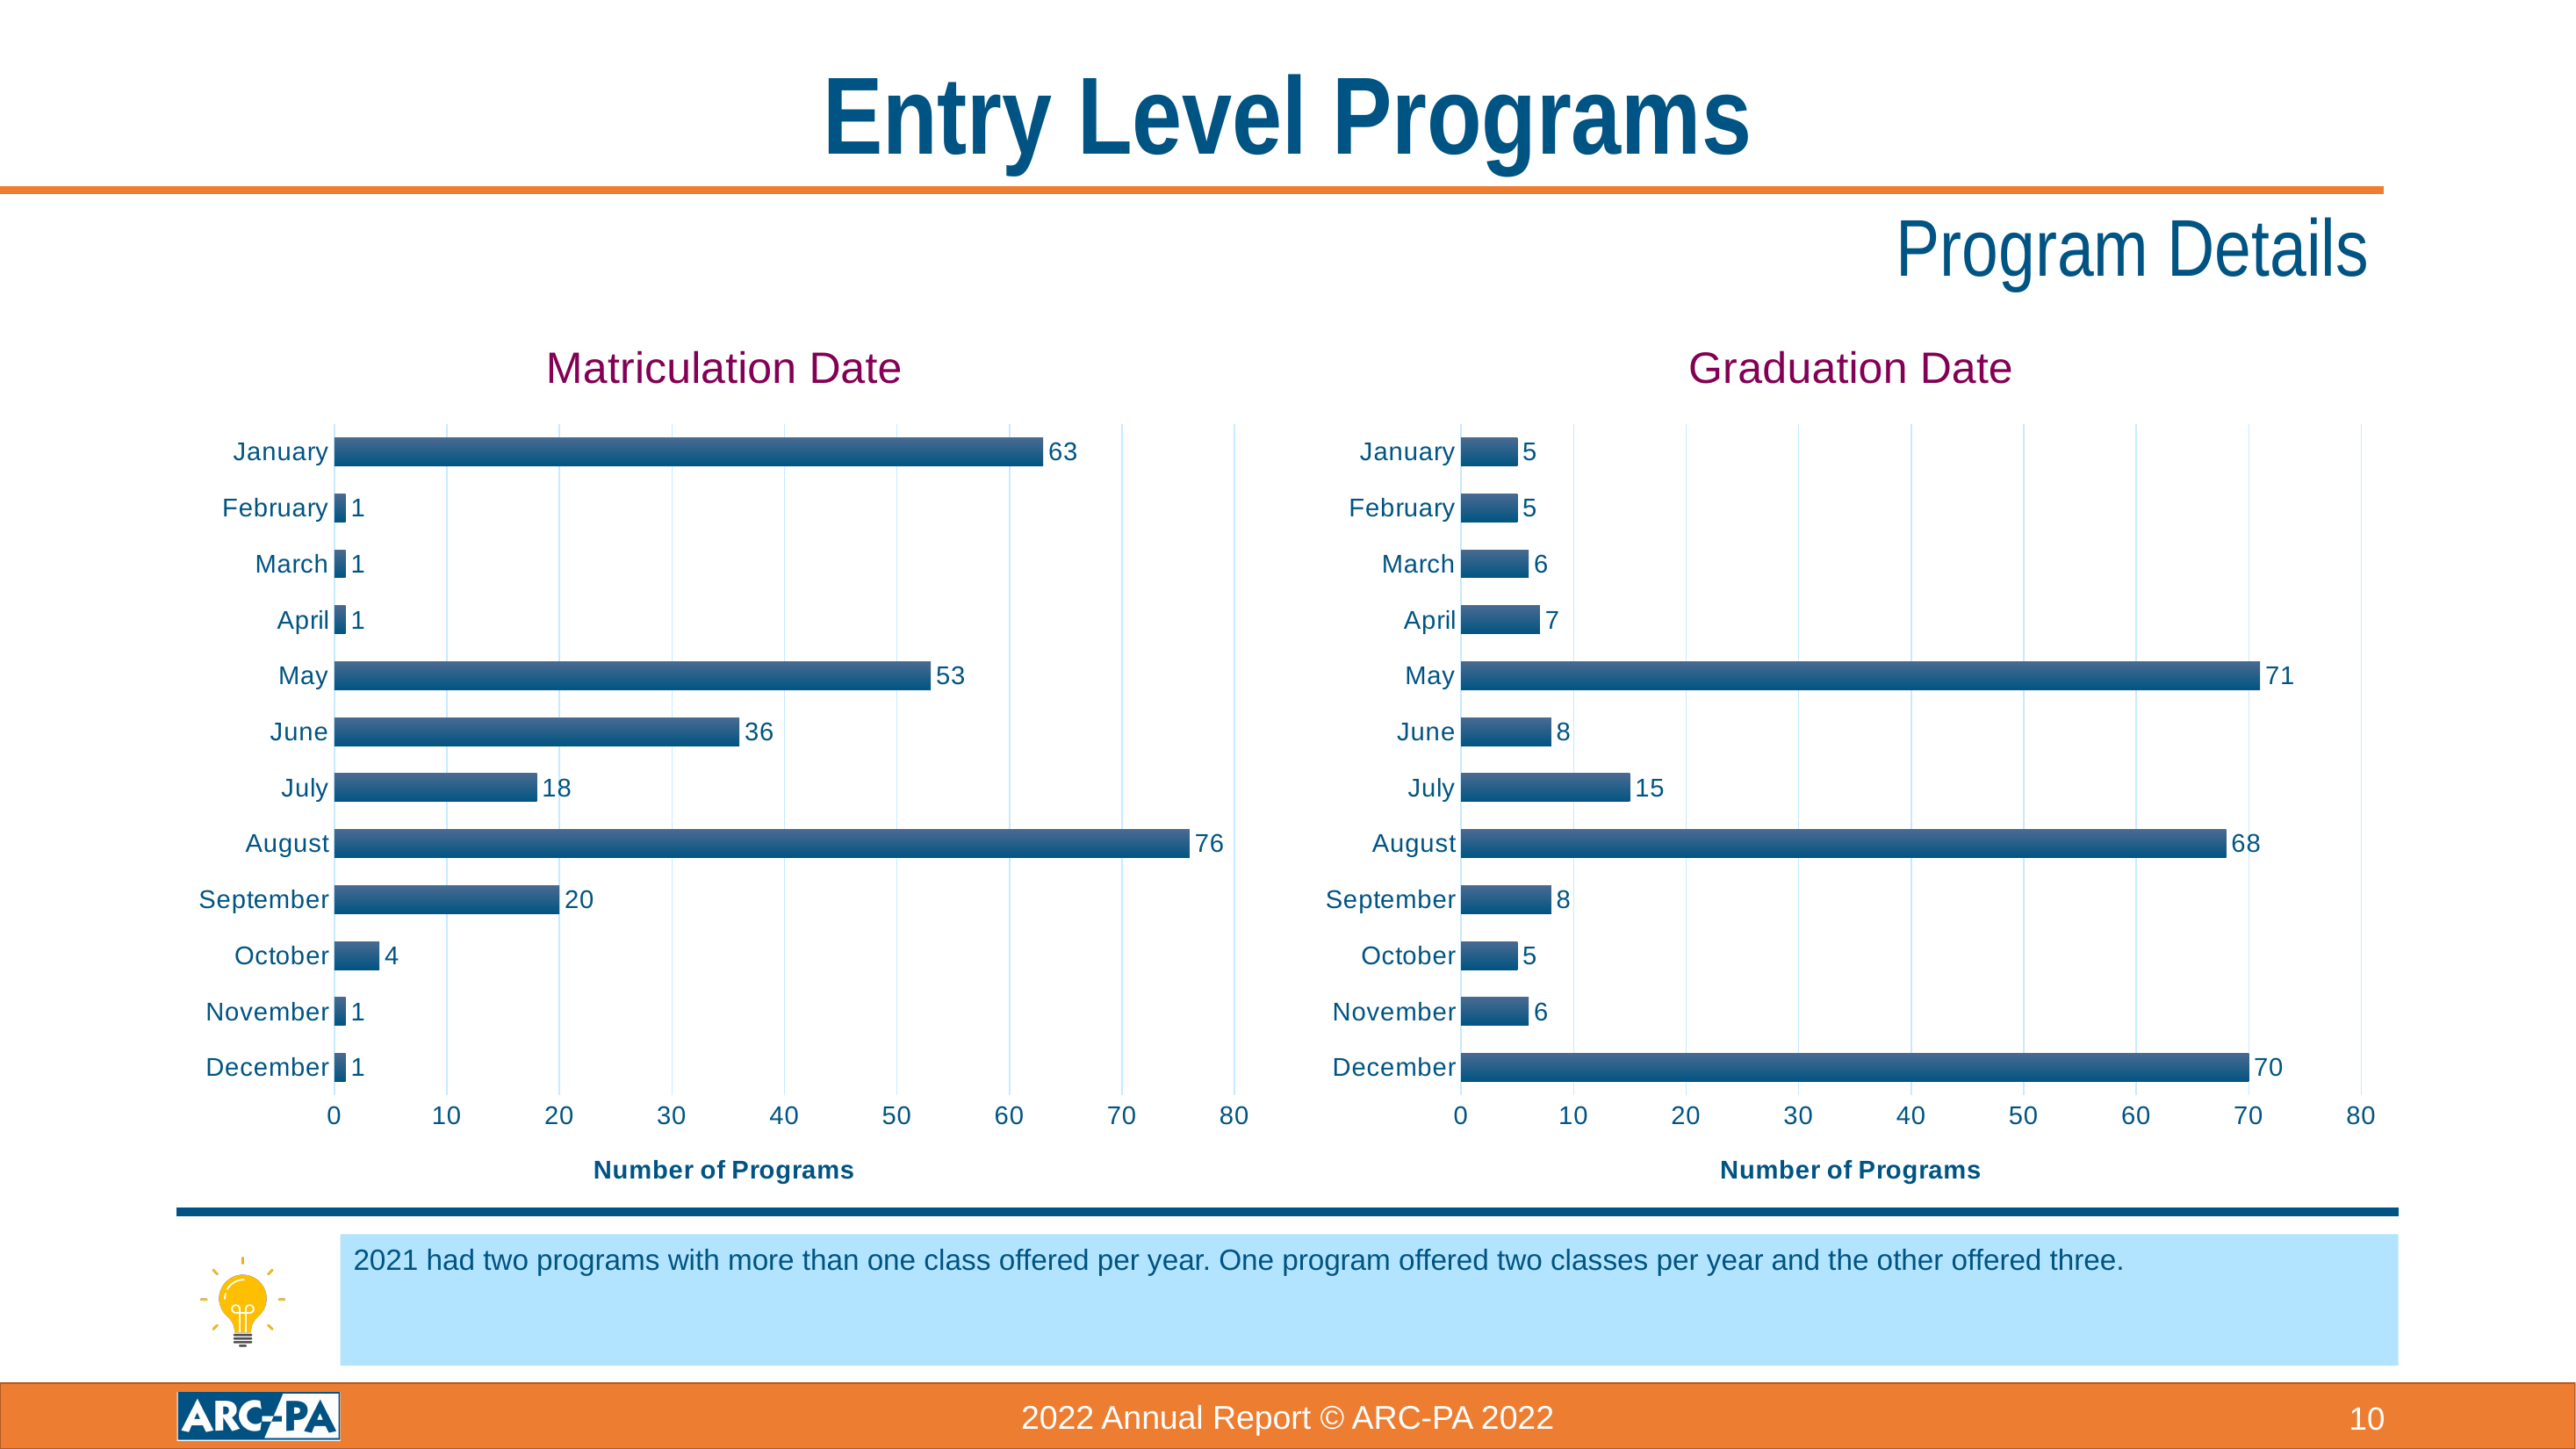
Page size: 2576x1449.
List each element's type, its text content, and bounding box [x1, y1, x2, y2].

slide_number 10 [1818, 1378, 2399, 1382]
chart [176, 305, 1272, 1215]
text_box 2021 had two programs with more than one class offered per year. One program offered two classes per year and the other offered three. [340, 1233, 2400, 1366]
title Entry Level Programs [176, 53, 2399, 184]
text_box Program Details [176, 198, 2384, 304]
chart [1303, 305, 2399, 1215]
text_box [0, 1382, 2576, 1449]
picture [176, 1233, 309, 1366]
